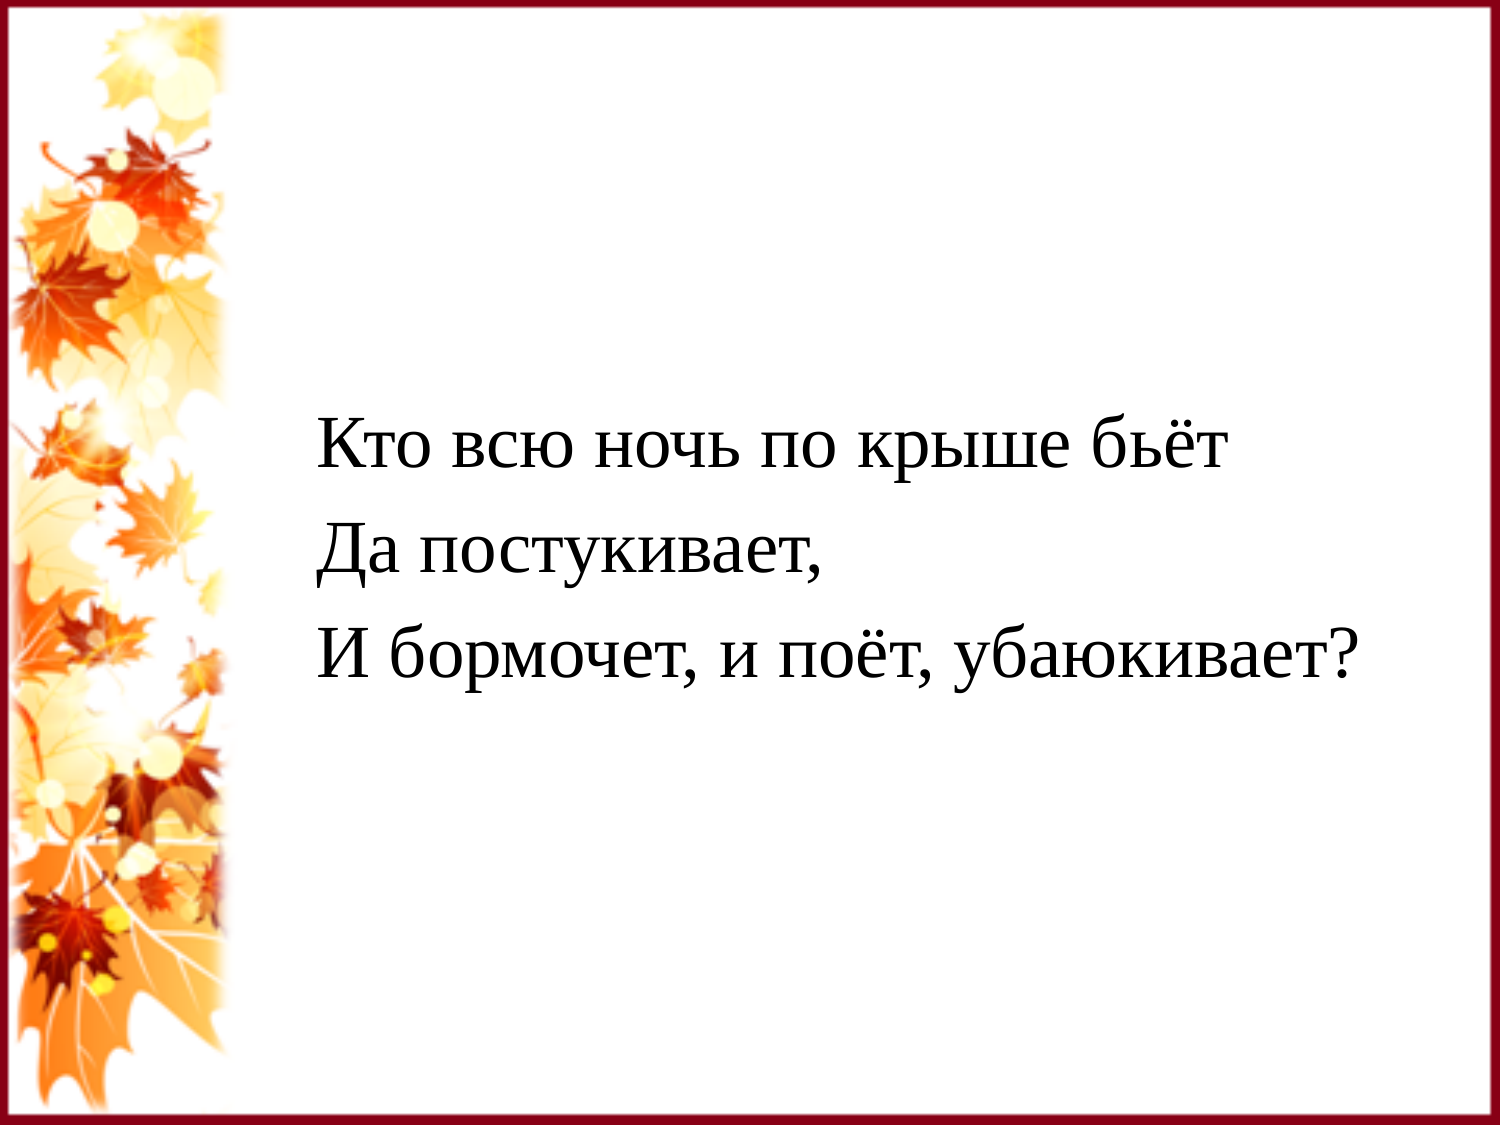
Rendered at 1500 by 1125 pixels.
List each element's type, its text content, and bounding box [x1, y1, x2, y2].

list Кто всю ночь по крыше бьёт Да постукивает, И бормочет, и поёт, убаюкивает? [301, 385, 1500, 1005]
picture [0, 0, 1500, 1125]
